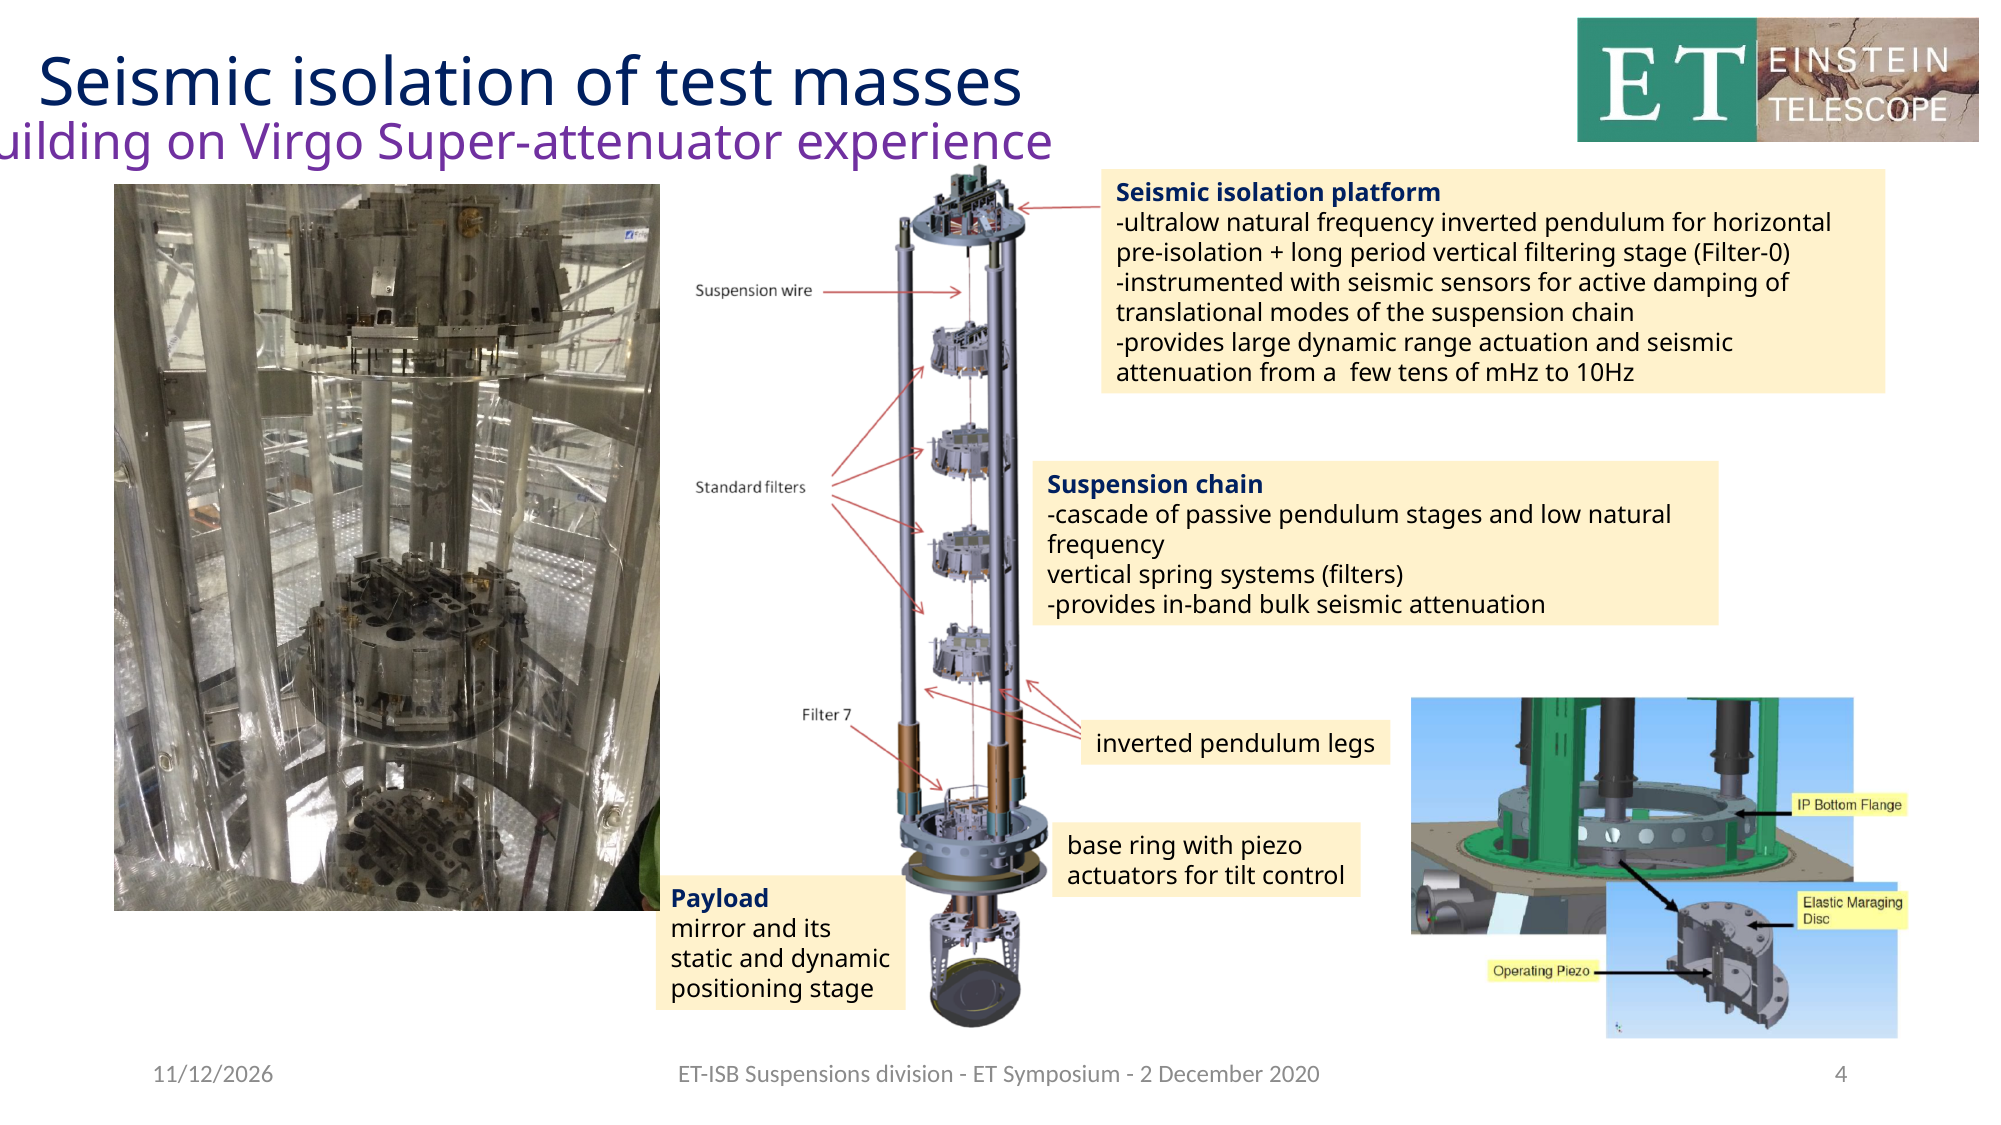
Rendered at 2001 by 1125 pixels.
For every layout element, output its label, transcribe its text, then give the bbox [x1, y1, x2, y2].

picture [1577, 17, 1979, 142]
picture [1402, 690, 1913, 1045]
text_box Seismic isolation platform -ultralow natural frequency inverted pendulum for horizontal pre-isolation + long period vertical filtering stage (Filter-0) -instrumented with seismic sensors for active damping of translational modes of the suspension chain -provides large dynamic range actuation and seismic attenuation from a few tens of mHz to 10Hz [1170, 169, 1886, 394]
text_box Suspension chain -cascade of passive pendulum stages and low natural frequency vertical spring systems (filters) -provides in-band bulk seismic attenuation [1170, 460, 1719, 626]
footer ET-ISB Suspensions division - ET Symposium - 2 December 2020 [662, 1042, 1338, 1103]
picture [114, 184, 660, 911]
text_box inverted pendulum legs [1170, 719, 1391, 765]
text_box Payload mirror and its static and dynamic positioning stage [655, 875, 685, 1010]
text_box Seismic isolation of test masses [23, 31, 1545, 126]
text_box base ring with piezo actuators for tilt control [1170, 822, 1361, 897]
slide_number 4 [1412, 1045, 1863, 1103]
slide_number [137, 1042, 588, 1103]
text_box Building on Virgo Super-attenuator experience [0, 102, 1070, 177]
picture [685, 153, 1170, 1045]
